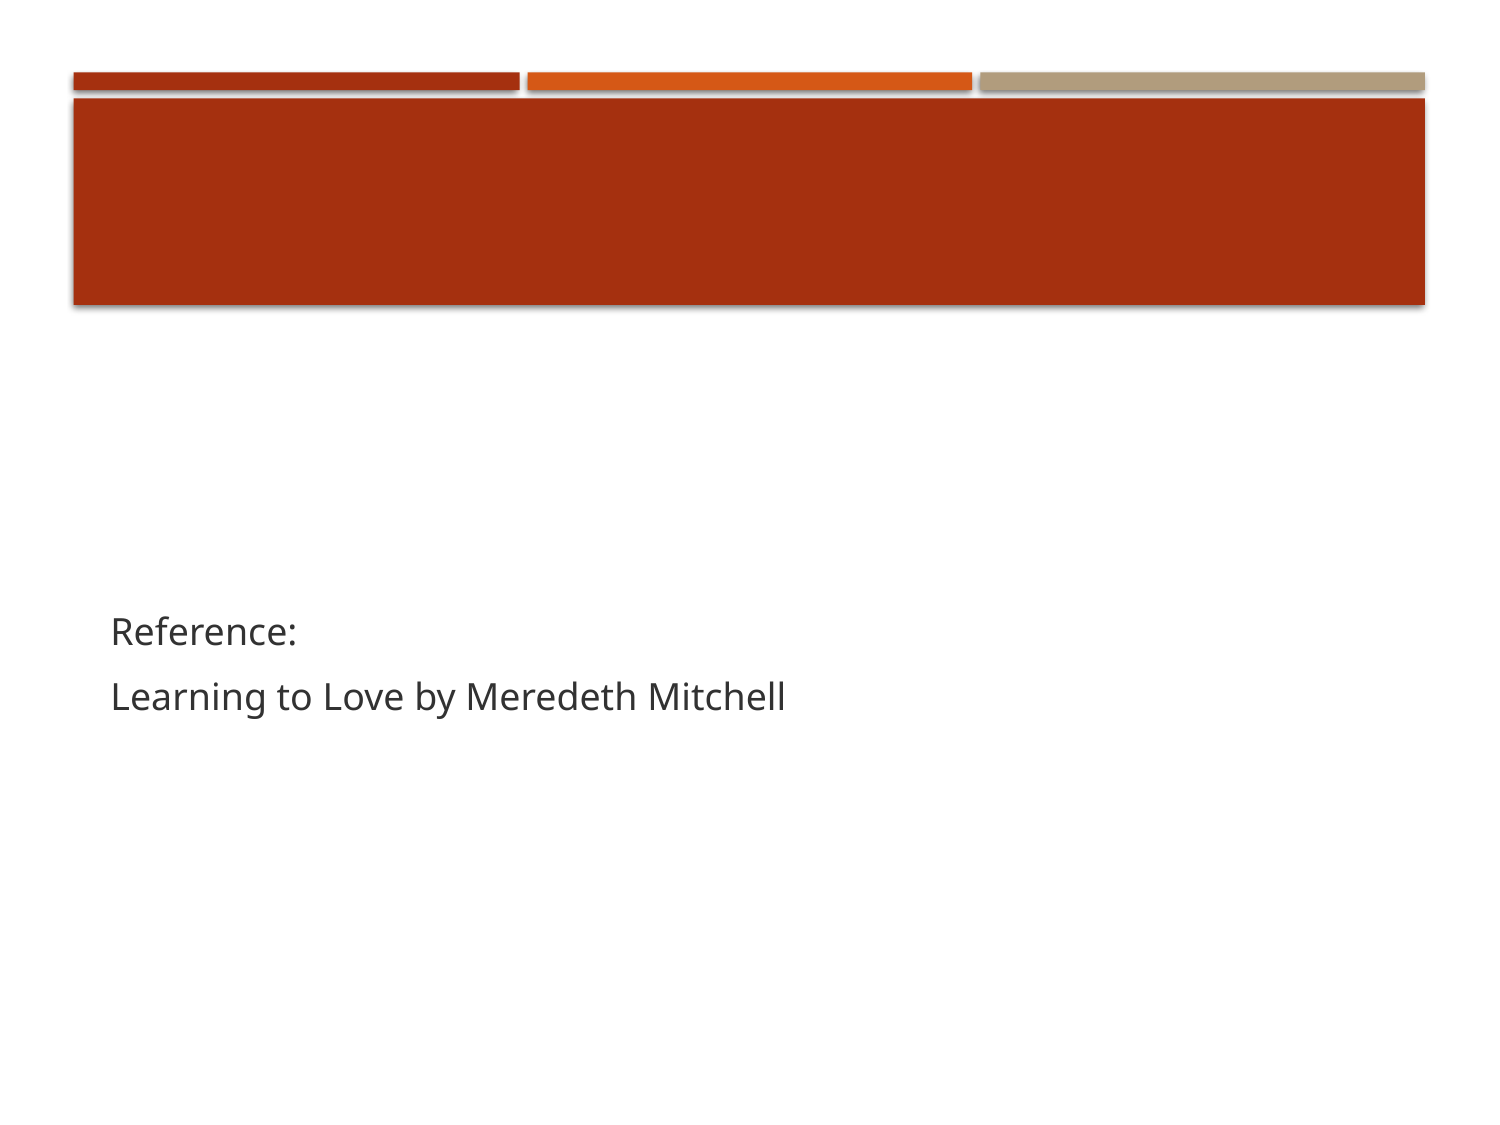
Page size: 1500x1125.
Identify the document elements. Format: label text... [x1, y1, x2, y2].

list Reference: Learning to Love by Meredeth Mitchell [95, 365, 1406, 962]
